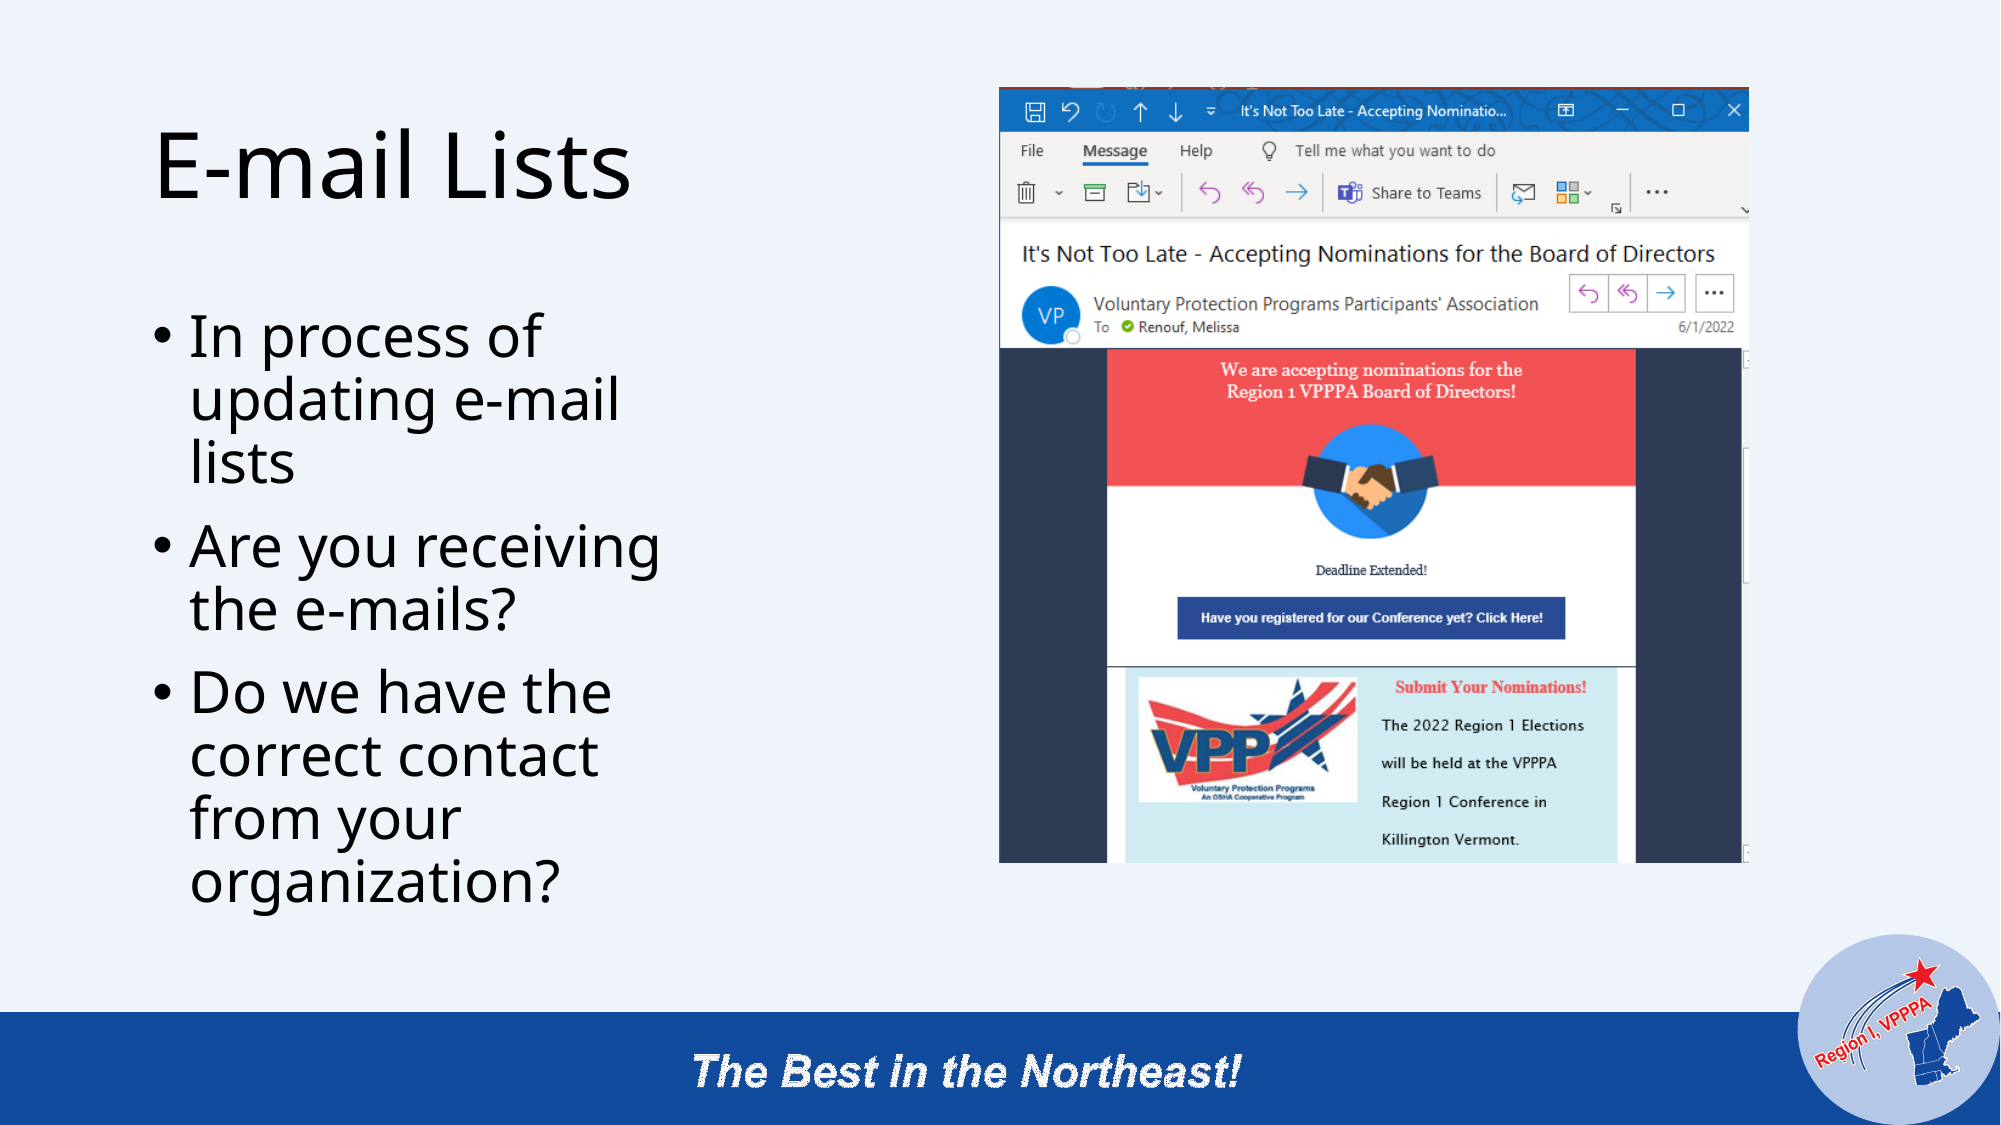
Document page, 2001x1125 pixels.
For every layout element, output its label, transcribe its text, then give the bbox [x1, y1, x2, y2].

picture [1804, 955, 2000, 1085]
list In process of updating e-mail lists Are you receiving the e-mails? Do we have the correct contact from your organization? [137, 299, 733, 863]
title E-mail Lists [137, 59, 1863, 278]
picture [999, 87, 1749, 863]
picture [635, 1047, 1311, 1108]
